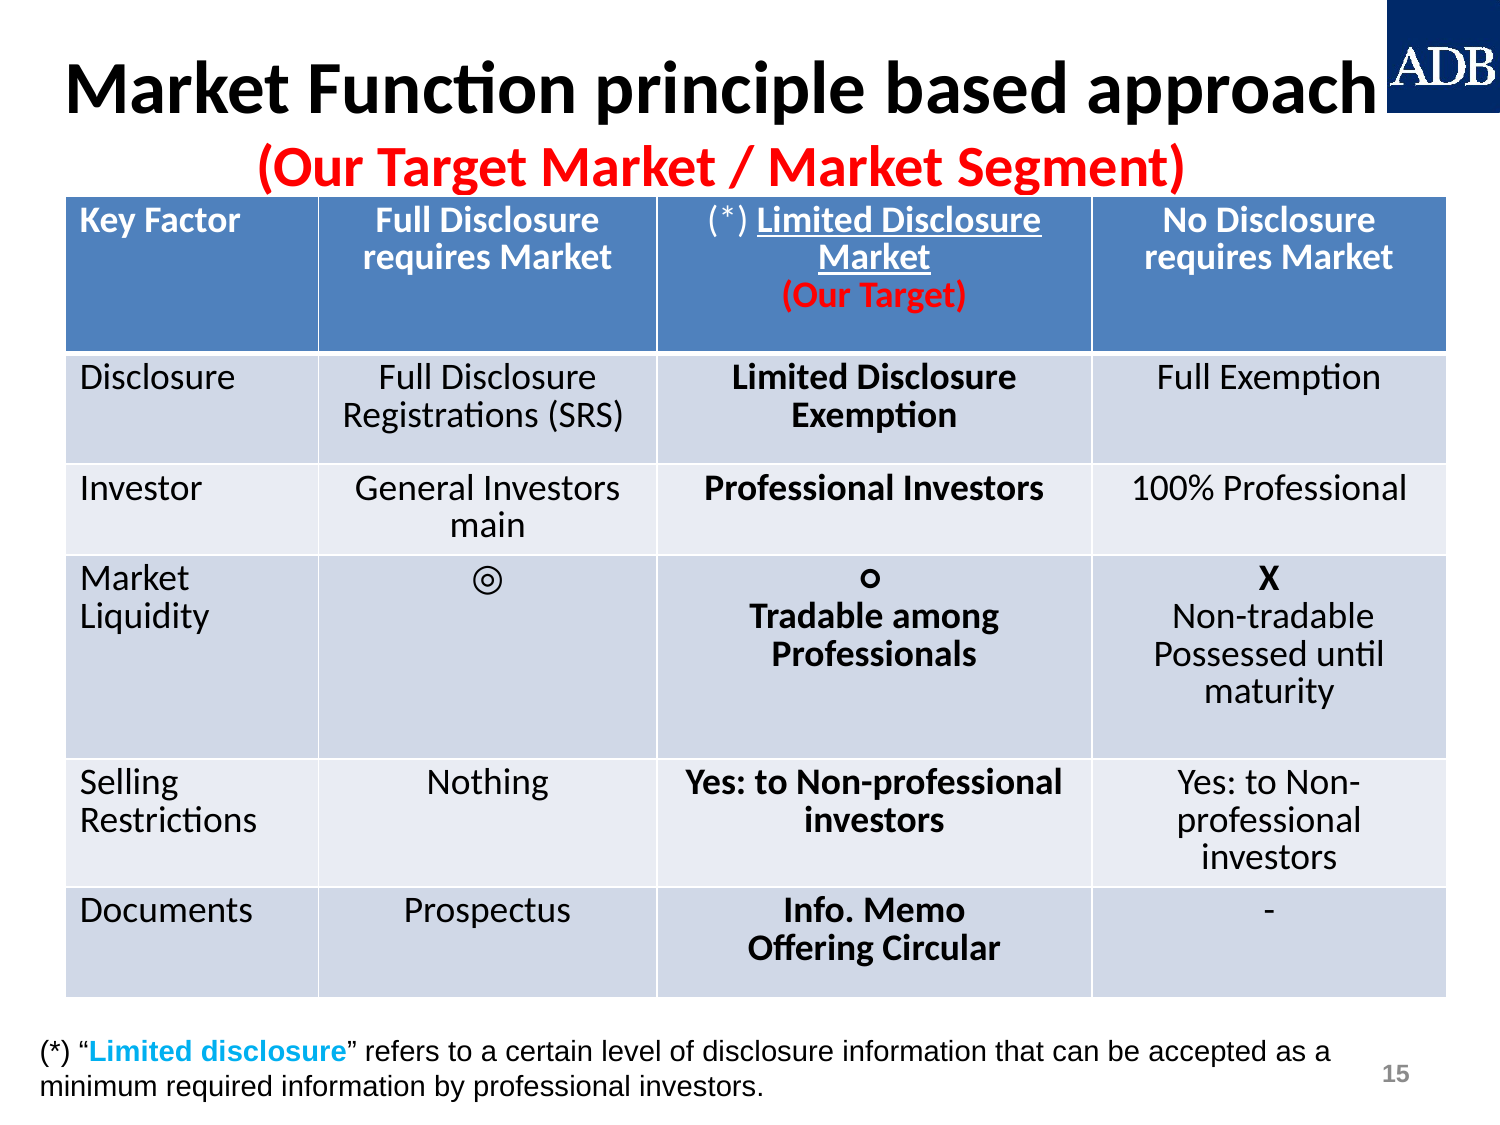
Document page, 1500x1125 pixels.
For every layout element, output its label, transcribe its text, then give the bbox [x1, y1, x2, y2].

table_cell Market Liquidity [66, 556, 318, 758]
table_cell Nothing [319, 760, 656, 886]
table_header Full Disclosure requires Market [319, 197, 656, 351]
table_cell Info. Memo Offering Circular [658, 888, 1091, 997]
table_cell X Non-tradable Possessed until maturity [1093, 556, 1446, 758]
table_header (*) Limited Disclosure Market (Our Target) [658, 197, 1091, 351]
table_cell ◎ [319, 556, 656, 758]
table_cell ○ Tradable among Professionals [658, 556, 1091, 758]
table_cell Full Disclosure Registrations (SRS) [319, 356, 656, 463]
slide_number 15 [1360, 1042, 1425, 1103]
table_cell Investor [66, 465, 318, 554]
table_header Key Factor [66, 197, 318, 351]
table_cell - [1093, 888, 1446, 997]
table_cell Limited Disclosure Exemption [658, 356, 1091, 463]
table_header No Disclosure requires Market [1093, 197, 1446, 351]
table_cell Yes: to Non-professional investors [1093, 760, 1446, 886]
table_cell Professional Investors [658, 465, 1091, 554]
text_box (*) “Limited disclosure” refers to a certain level of disclosure information that can be accepted as a minimum required information by professional investors. [24, 1024, 1360, 1110]
text_box Market Function principle based approach (Our Target Market / Market Segment) [24, 31, 1419, 173]
table_cell Full Exemption [1093, 356, 1446, 463]
table_cell General Investors main [319, 465, 656, 554]
table_cell Yes: to Non-professional investors [658, 760, 1091, 886]
table_cell Prospectus [319, 888, 656, 997]
table_cell Documents [66, 888, 318, 997]
table_cell 100% Professional [1093, 465, 1446, 554]
table_cell Selling Restrictions [66, 760, 318, 886]
picture [1387, 0, 1500, 113]
table_cell Disclosure [66, 356, 318, 463]
